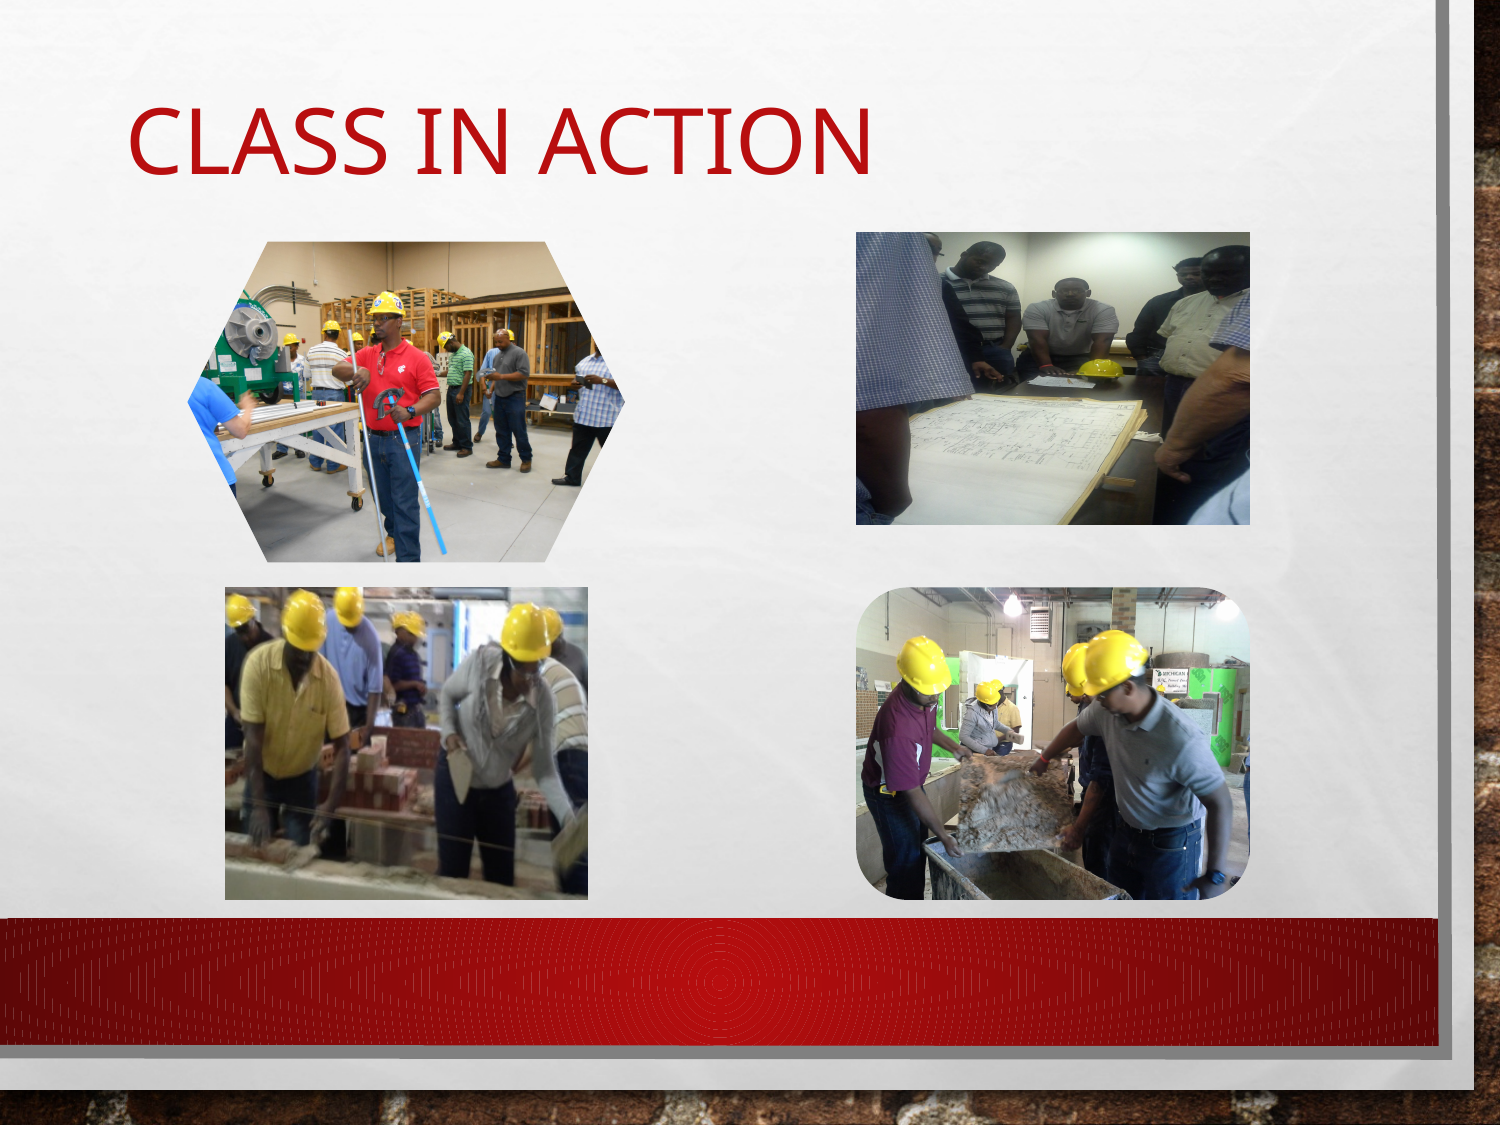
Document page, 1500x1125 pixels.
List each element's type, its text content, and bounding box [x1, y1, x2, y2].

title Class in Action [110, 50, 1390, 239]
picture [855, 587, 1251, 901]
picture [855, 232, 1251, 526]
picture [0, 0, 1500, 1125]
picture [187, 241, 626, 563]
picture [224, 587, 588, 901]
